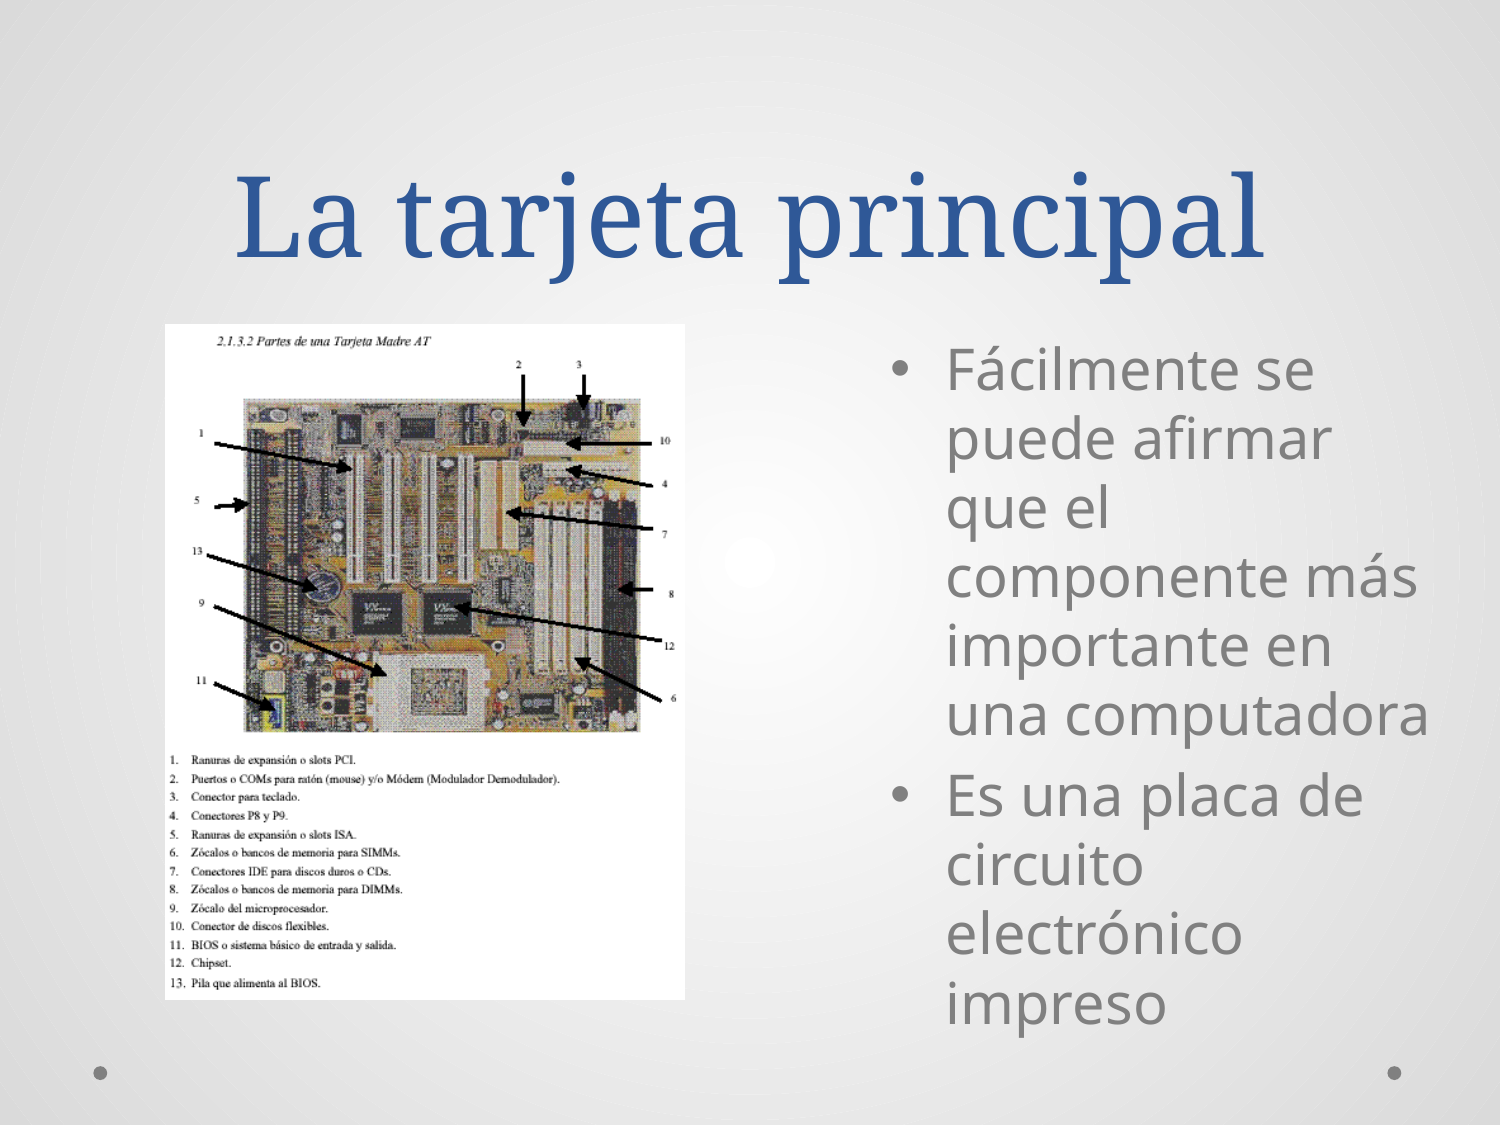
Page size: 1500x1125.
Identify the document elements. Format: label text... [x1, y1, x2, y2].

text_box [165, 324, 685, 1001]
title La tarjeta principal [112, 99, 1388, 288]
list Fácilmente se puede afirmar que el componente más importante en una computadora Es una placa de circuito electrónico impreso [875, 324, 1450, 1063]
